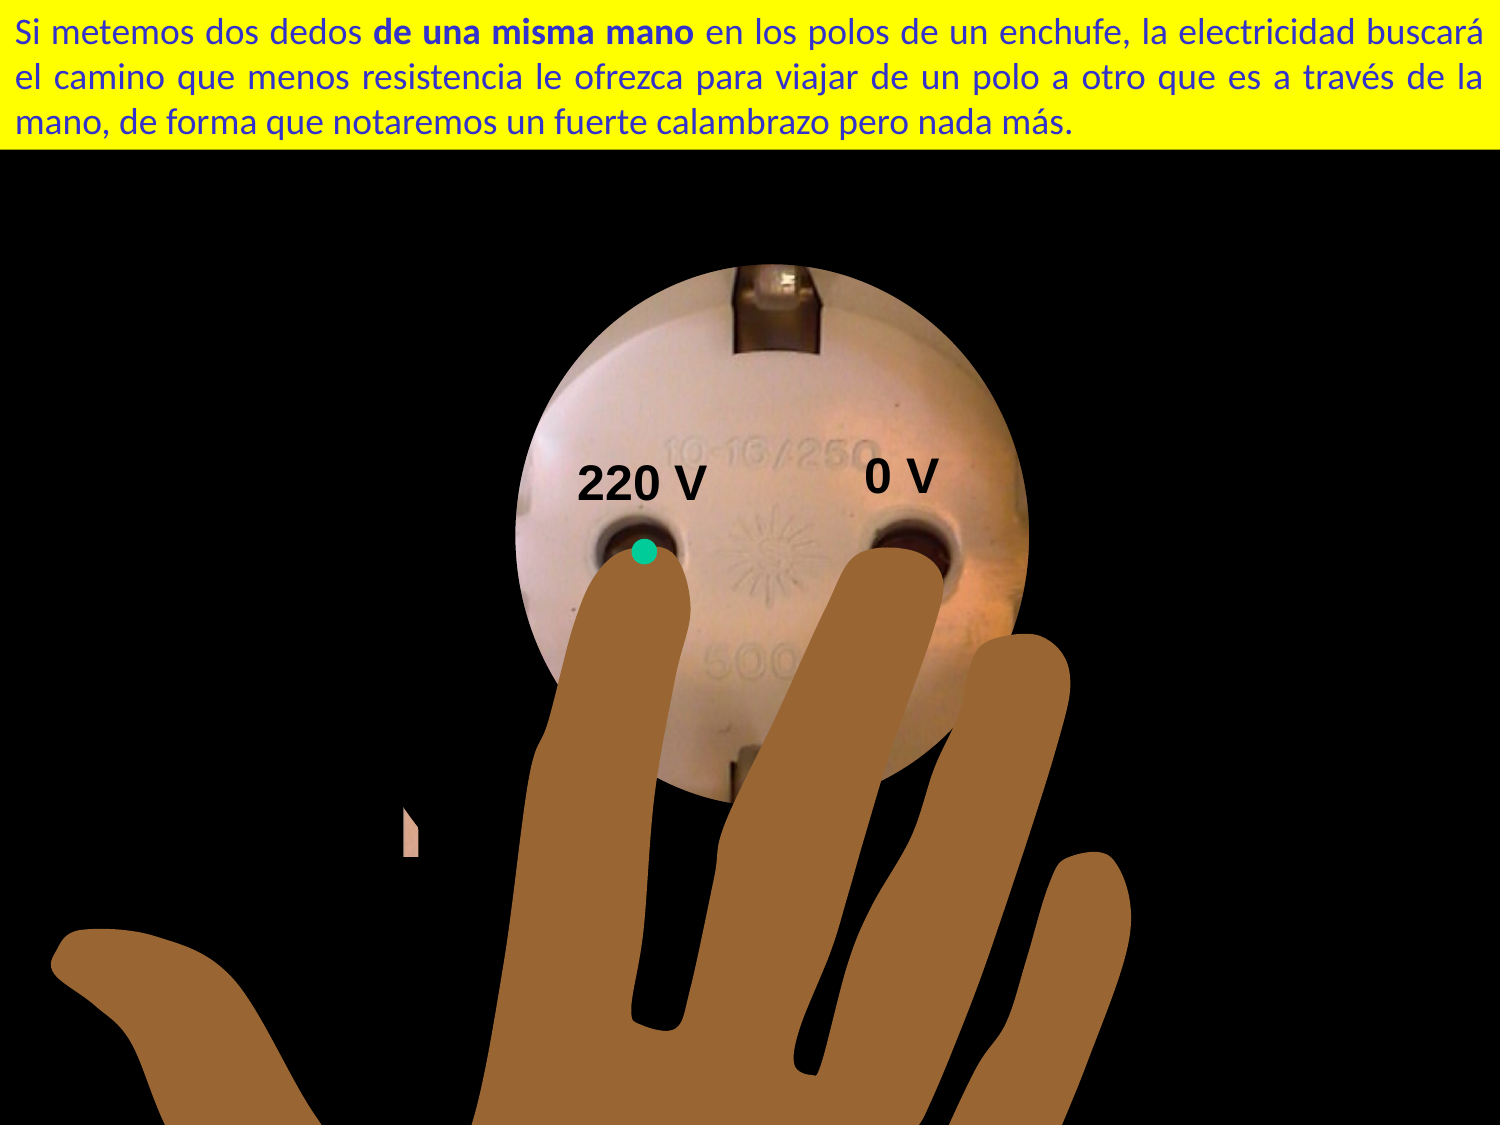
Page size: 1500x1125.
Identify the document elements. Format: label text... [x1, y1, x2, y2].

text_box [470, 924, 1001, 1125]
text_box Si metemos dos dedos de una misma mano en los polos de un enchufe, la electricidad buscará el camino que menos resistencia le ofrezca para viajar de un polo a otro que es a través de la mano, de forma que notaremos un fuerte calambrazo pero nada más. [0, 0, 1500, 150]
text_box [388, 165, 1134, 917]
text_box [947, 924, 1132, 1125]
text_box [50, 928, 323, 1125]
